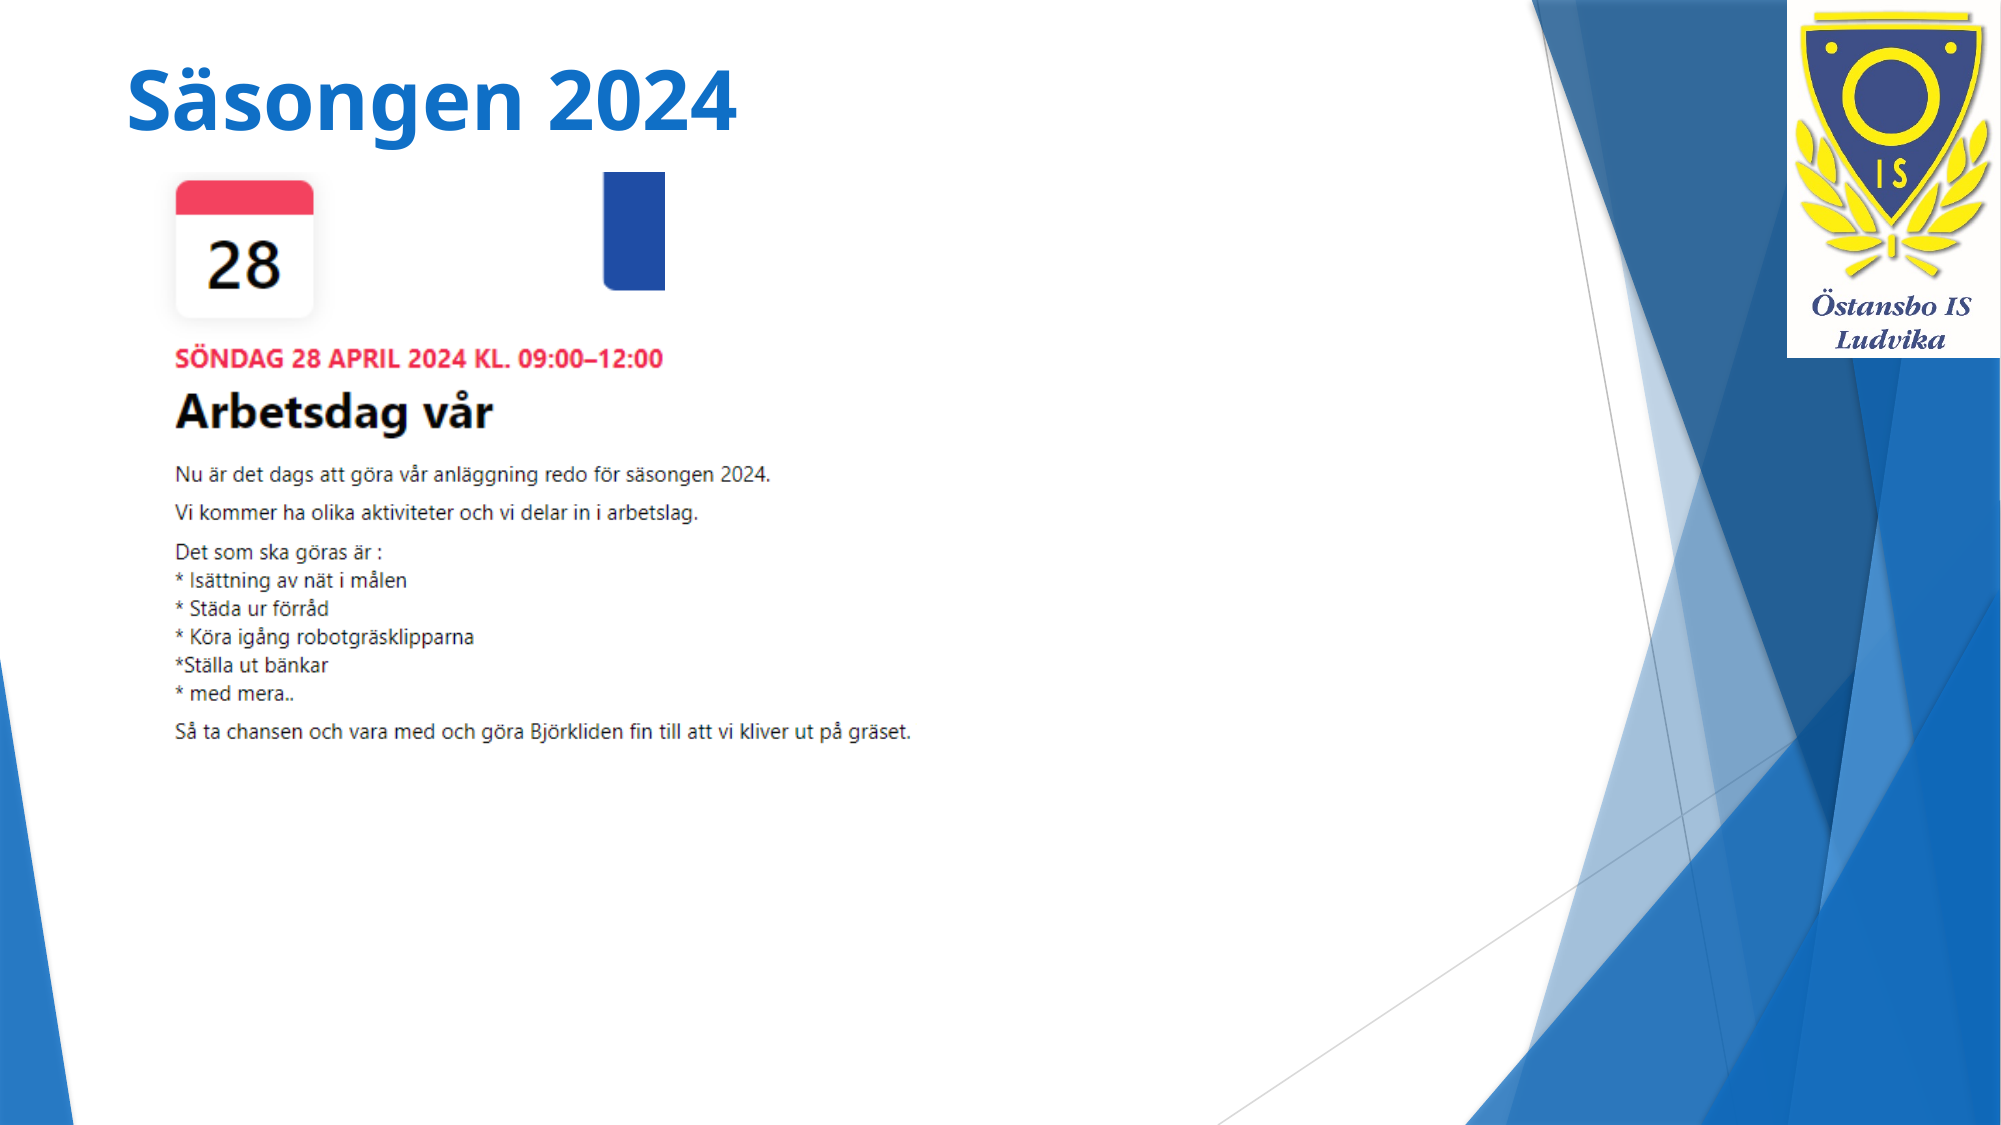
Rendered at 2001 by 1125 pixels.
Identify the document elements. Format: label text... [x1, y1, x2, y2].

picture [1787, 0, 2001, 358]
picture [110, 171, 917, 757]
title Säsongen 2024 [111, 34, 1522, 155]
